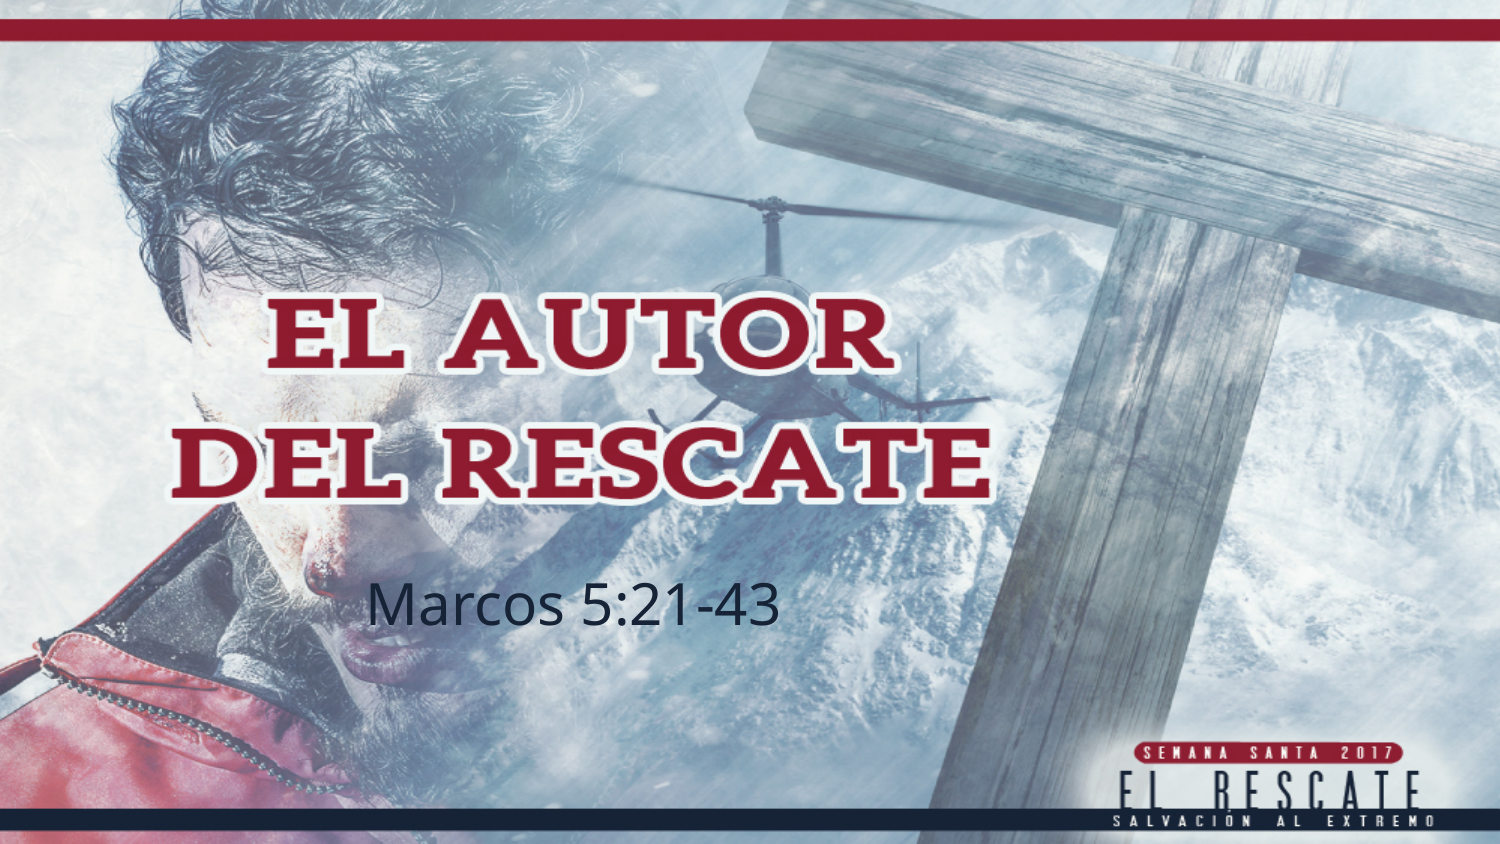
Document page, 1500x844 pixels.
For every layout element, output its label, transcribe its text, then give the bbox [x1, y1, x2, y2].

text_box Marcos 5:21-43 [350, 560, 797, 645]
picture [0, 0, 1500, 844]
